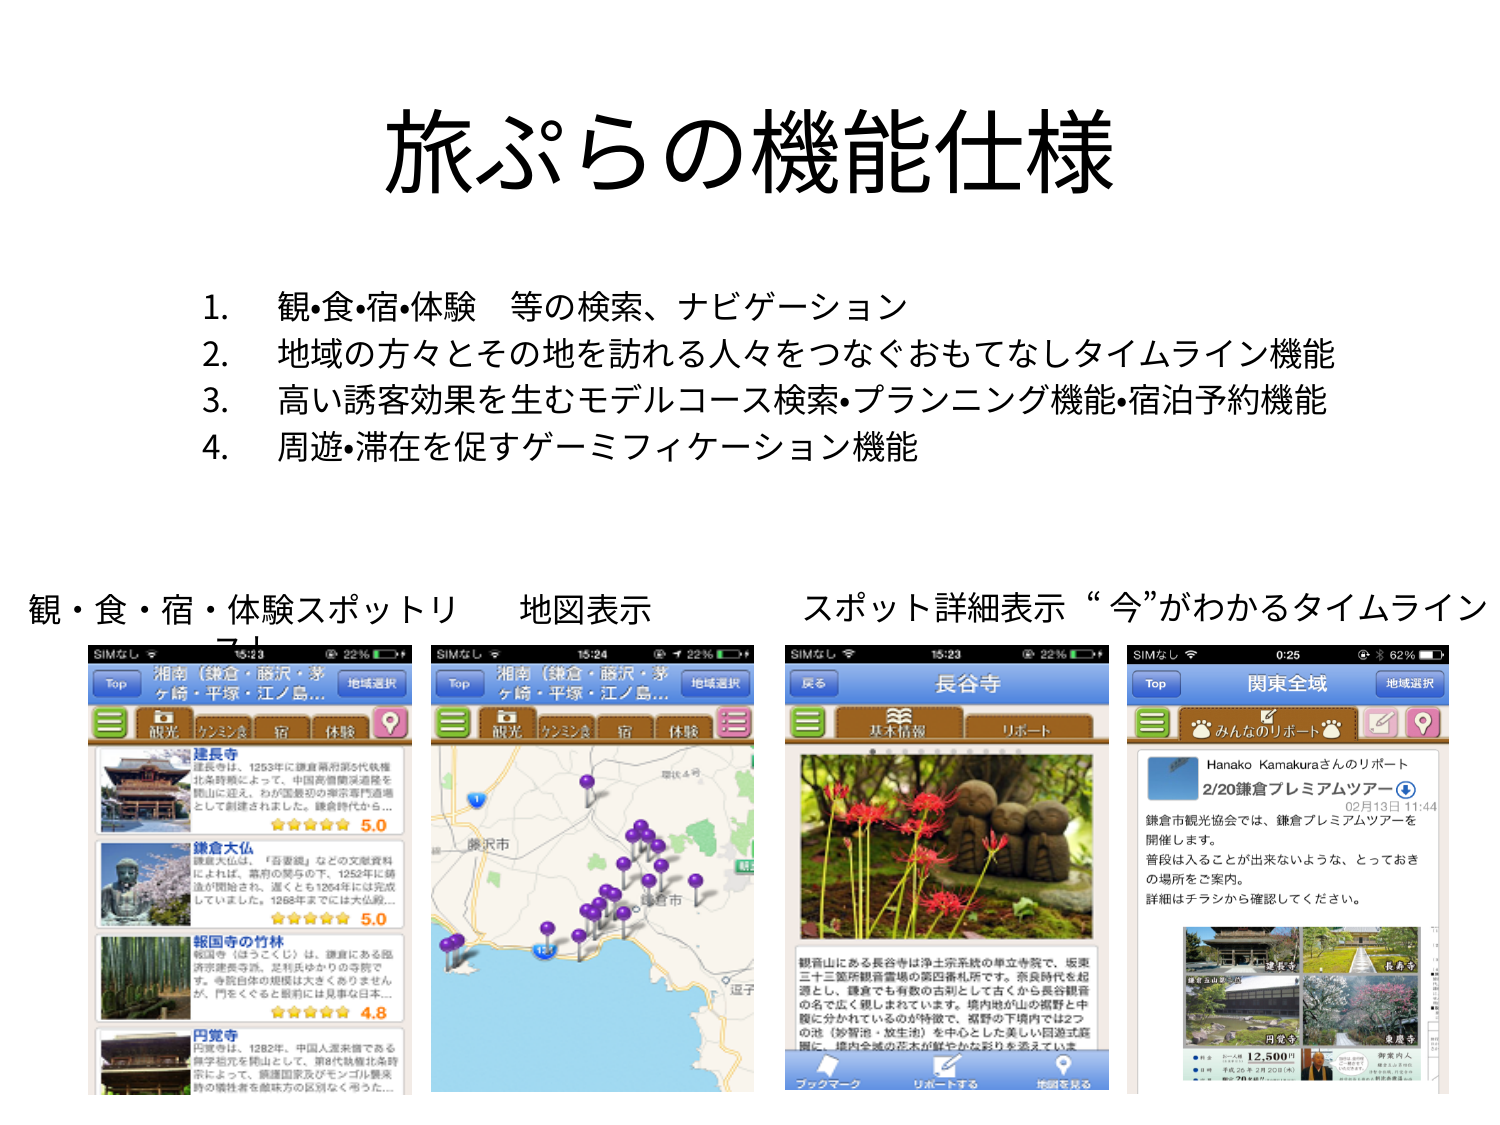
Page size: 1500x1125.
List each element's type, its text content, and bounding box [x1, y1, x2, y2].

picture [785, 645, 1109, 1090]
text_box 地図表示 [504, 581, 668, 637]
text_box 観・食・宿・体験スポットリスト [0, 581, 490, 677]
title 旅ぷらの機能仕様 [100, 75, 1400, 225]
list 観・食・宿・体験 等の検索、ナビゲーション 地域の方々とその地を訪れる人々をつなぐおもてなしタイムライン機能 高い誘客効果を生むモデルコース検索・プランニング機能・宿泊予約機能 周遊・滞在を促すゲーミフィケーション機能 [112, 279, 1388, 575]
text_box “今”がわかるタイムライン [1082, 579, 1500, 635]
picture [430, 644, 754, 1092]
picture [1127, 645, 1449, 1095]
picture [88, 644, 412, 1096]
text_box スポット詳細表示 [786, 579, 1082, 635]
